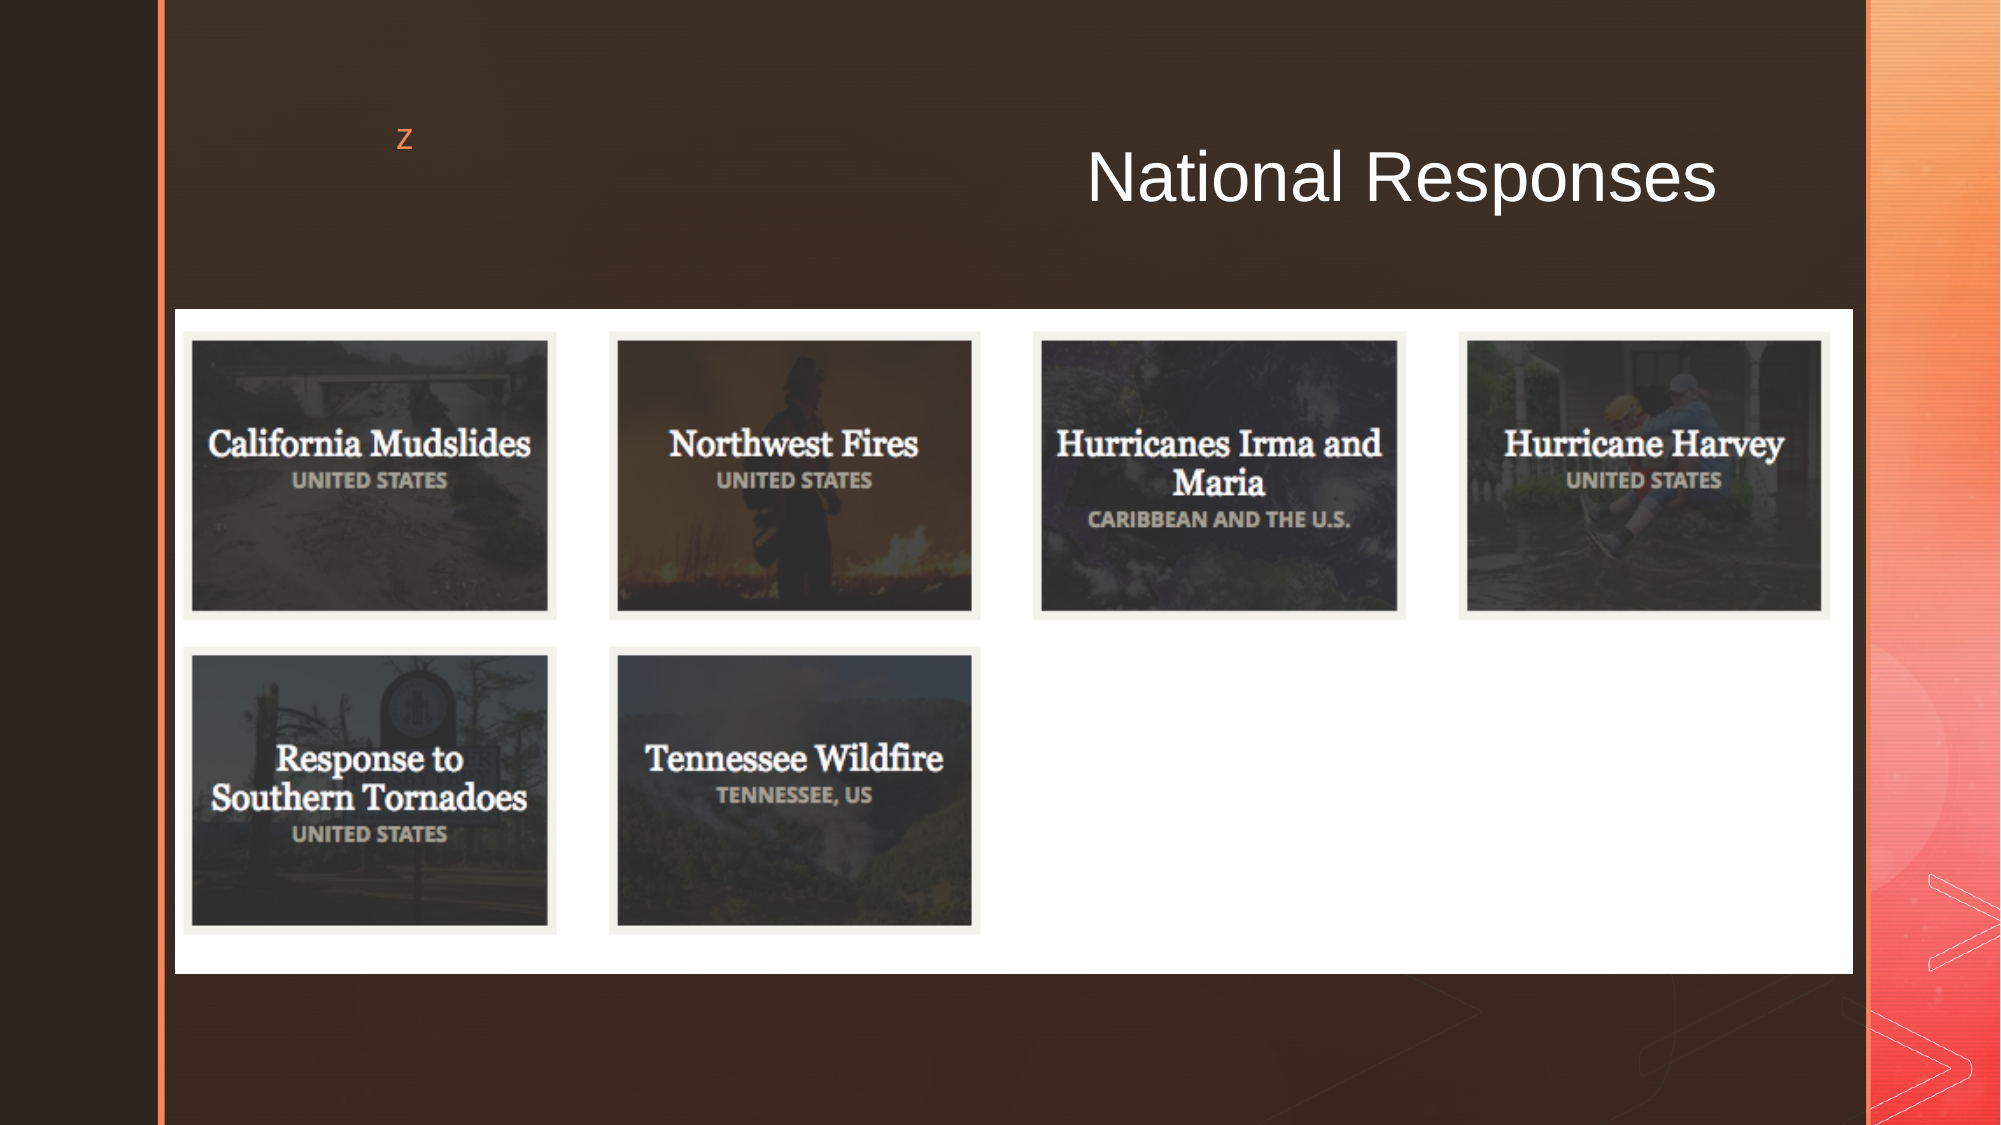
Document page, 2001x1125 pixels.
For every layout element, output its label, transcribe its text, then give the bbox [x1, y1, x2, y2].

picture [1871, 0, 2001, 1125]
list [175, 308, 1853, 974]
title National Responses [428, 132, 1734, 308]
